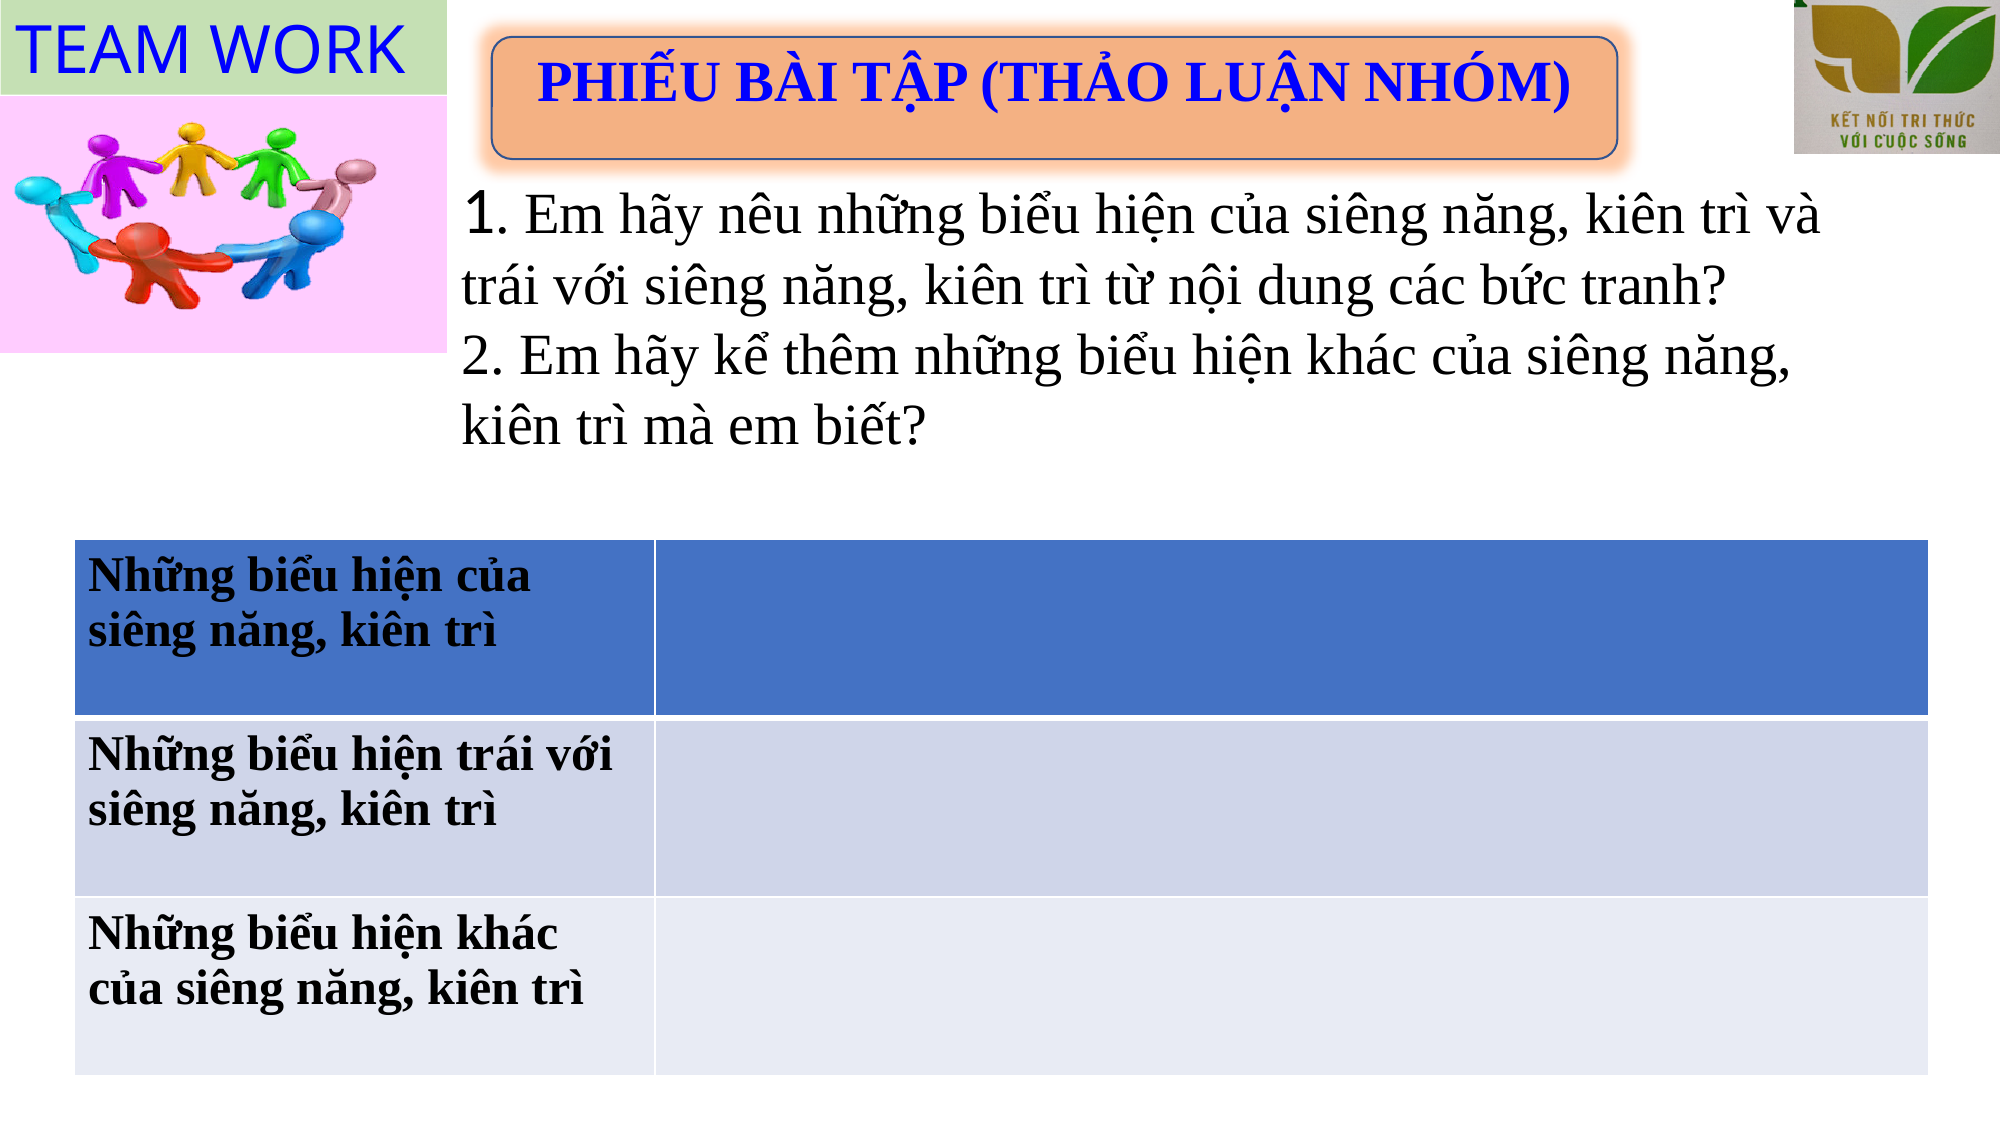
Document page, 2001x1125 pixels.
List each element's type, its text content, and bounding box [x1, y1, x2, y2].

picture [0, 95, 447, 354]
table_header [656, 540, 1928, 715]
table_cell [656, 898, 1928, 1075]
table_cell Những biểu hiện khác của siêng năng, kiên trì [75, 898, 654, 1075]
picture [1794, 0, 2000, 154]
text_box PHIẾU BÀI TẬP (THẢO LUẬN NHÓM) [490, 35, 1619, 159]
table_cell Những biểu hiện trái với siêng năng, kiên trì [75, 721, 654, 896]
table_cell [656, 721, 1928, 896]
text_box TEAM WORK [0, 0, 447, 95]
text_box 1. Em hãy nêu những biểu hiện của siêng năng, kiên trì và trái với siêng năng, kiên trì từ nội dung các bức tranh? 2. Em hãy kể thêm những biểu hiện khác của siêng năng, kiên trì mà em biết? [446, 159, 1898, 464]
table_header Những biểu hiện của siêng năng, kiên trì [75, 540, 654, 715]
